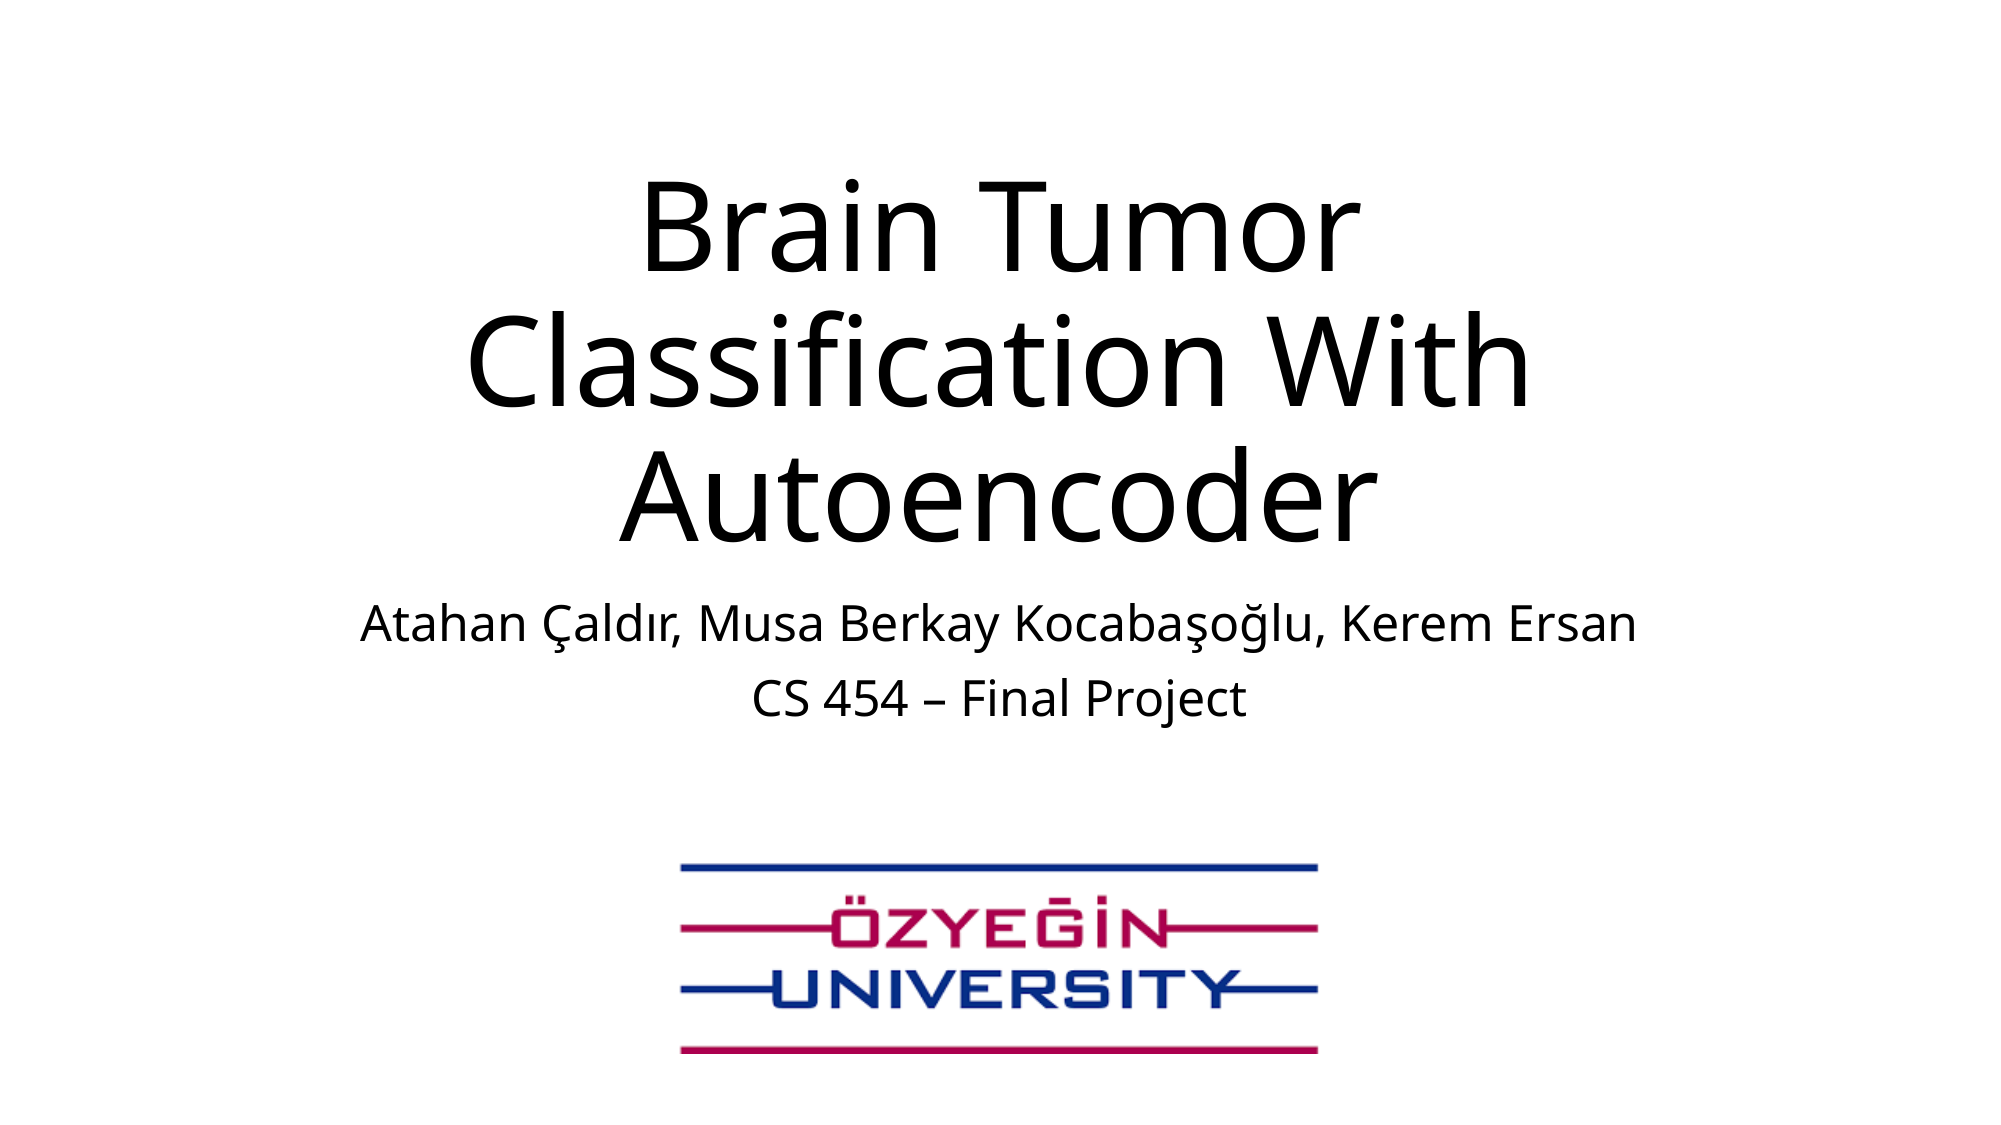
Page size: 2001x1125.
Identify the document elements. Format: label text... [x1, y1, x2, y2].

title Brain Tumor Classification With Autoencoder [249, 184, 1750, 576]
subtitle Atahan Çaldır, Musa Berkay Kocabaşoğlu, Kerem Ersan CS 454 – Final Project [249, 590, 1750, 863]
picture [677, 862, 1323, 1054]
